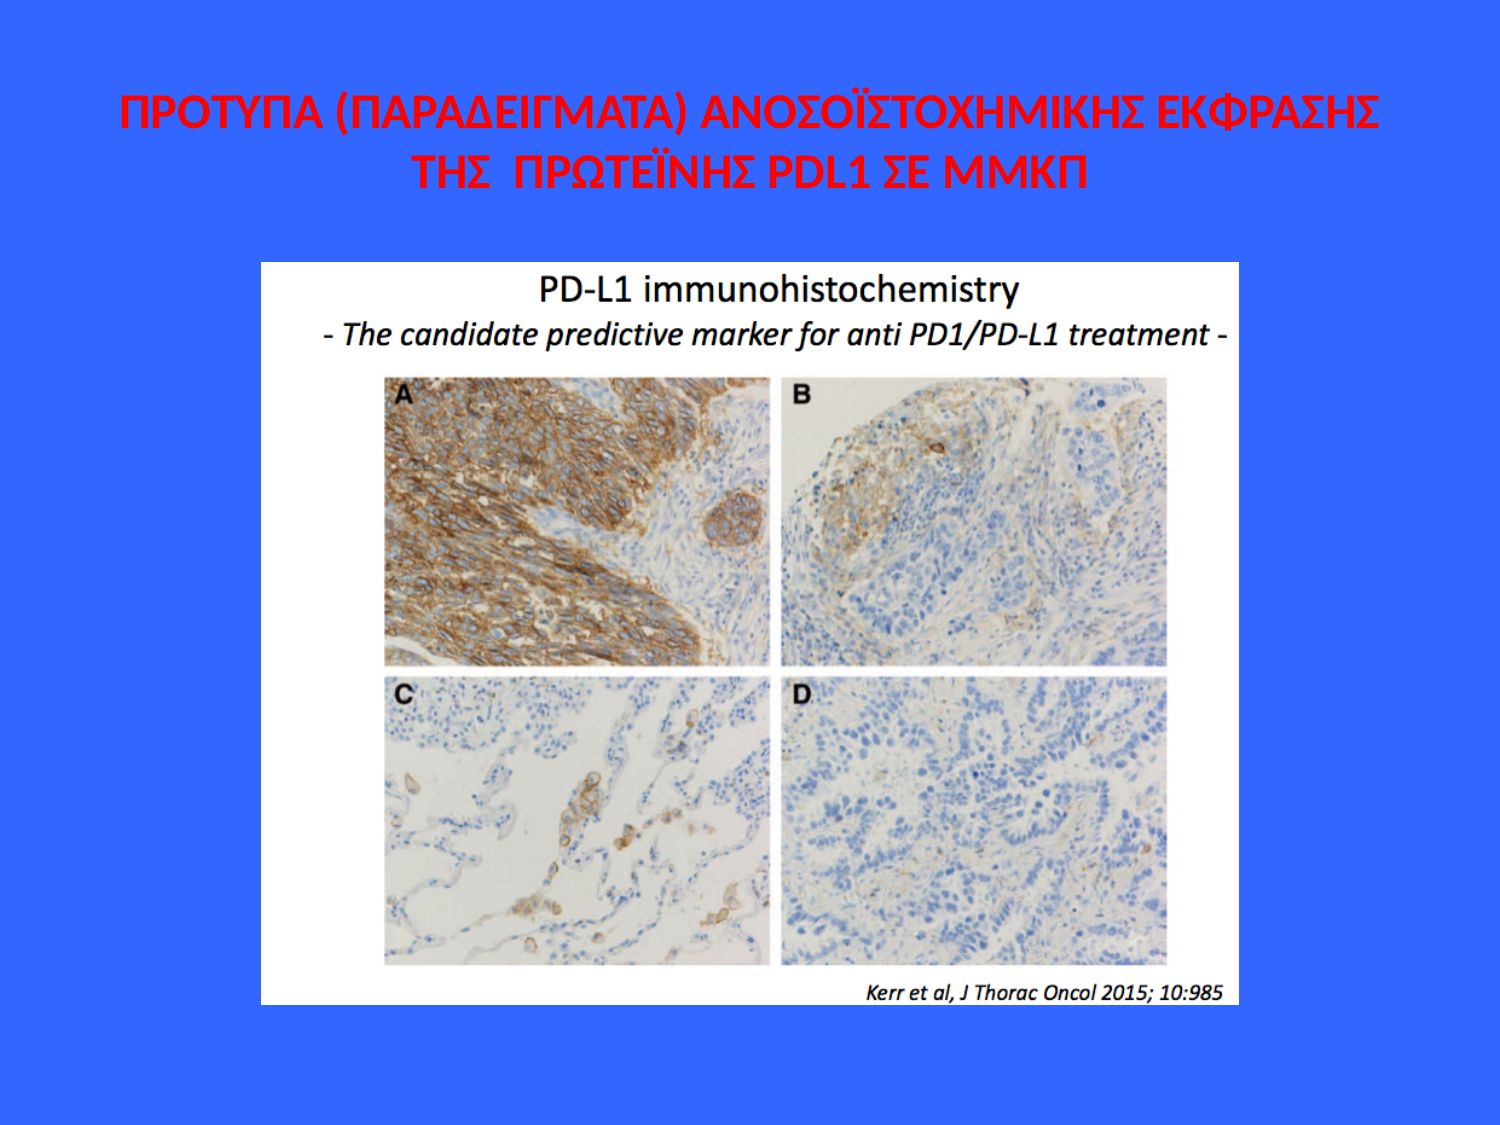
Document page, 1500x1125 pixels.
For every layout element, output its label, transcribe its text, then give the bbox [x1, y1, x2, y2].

title ΠΡOΤΥΠΑ (ΠΑΡΑΔΕΙΓΜΑΤΑ) ΑΝΟΣΟΪΣΤΟΧΗΜΙΚΗΣ ΕΚΦΡΑΣΗΣ ΤΗΣ ΠΡΩΤΕΪΝΗΣ PDL1 ΣΕ MMKΠ [75, 45, 1425, 233]
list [74, 262, 1426, 1006]
